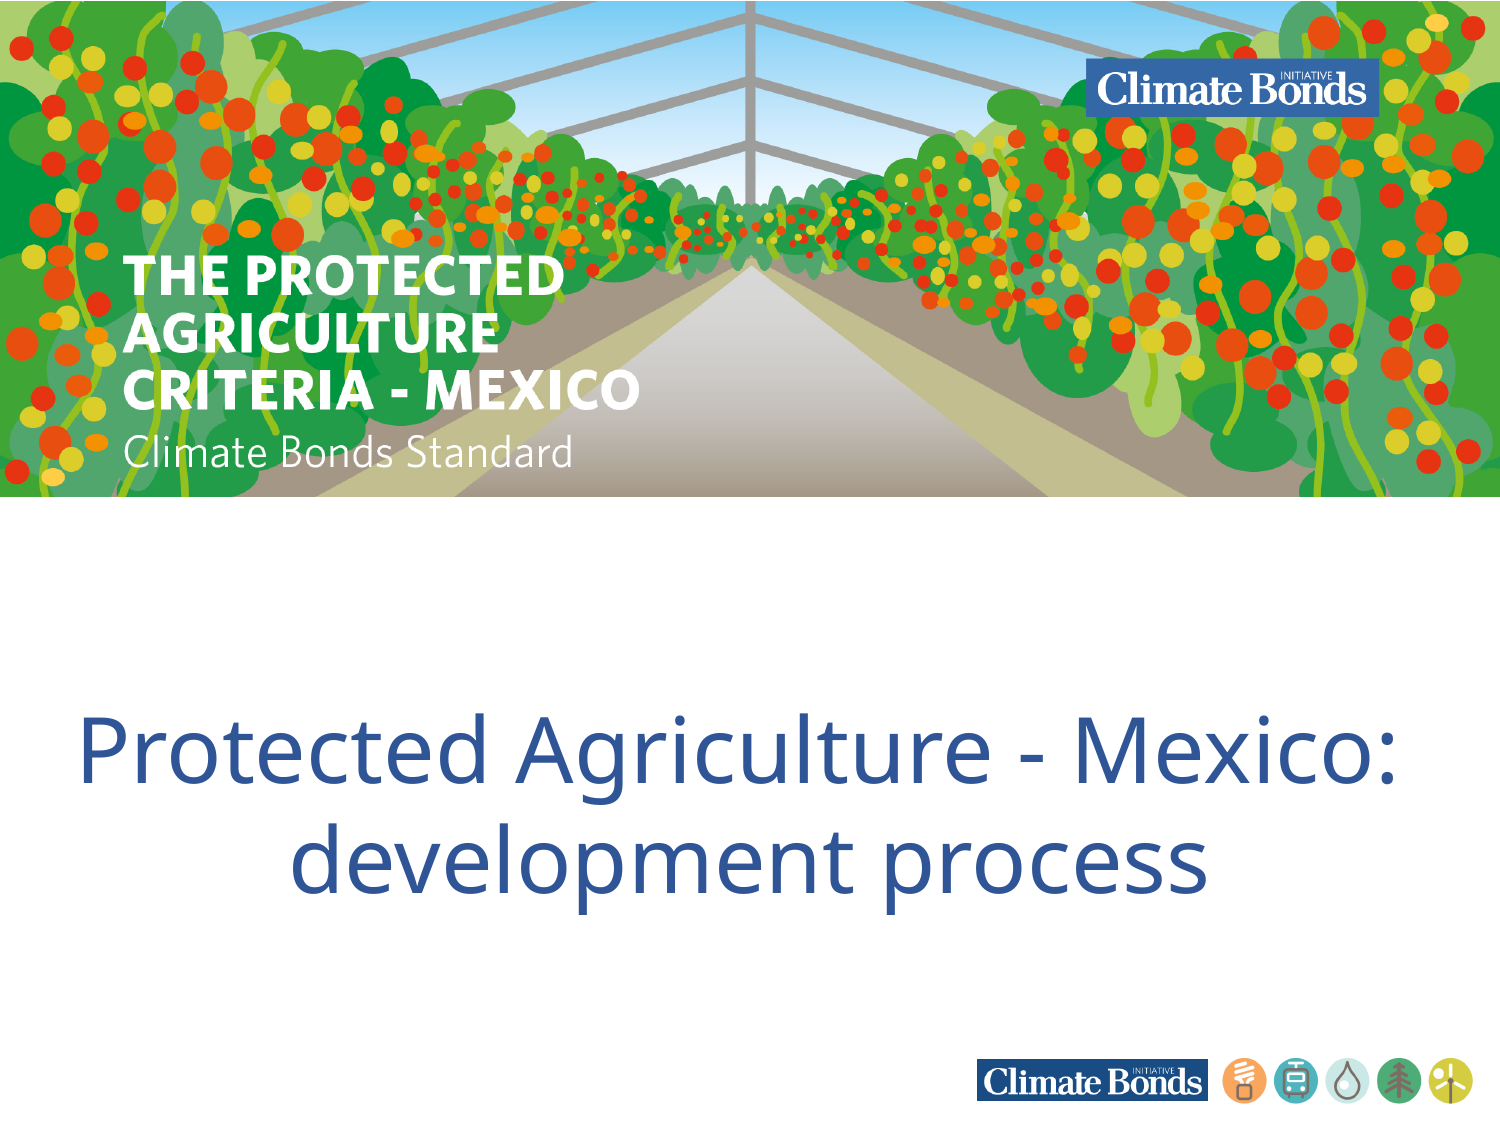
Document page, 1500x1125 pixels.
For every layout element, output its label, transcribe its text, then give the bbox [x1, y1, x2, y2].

picture [1217, 1058, 1477, 1106]
picture [977, 1059, 1208, 1101]
text_box Protected Agriculture - Mexico: development process [0, 684, 1500, 920]
picture [0, 1, 1500, 497]
